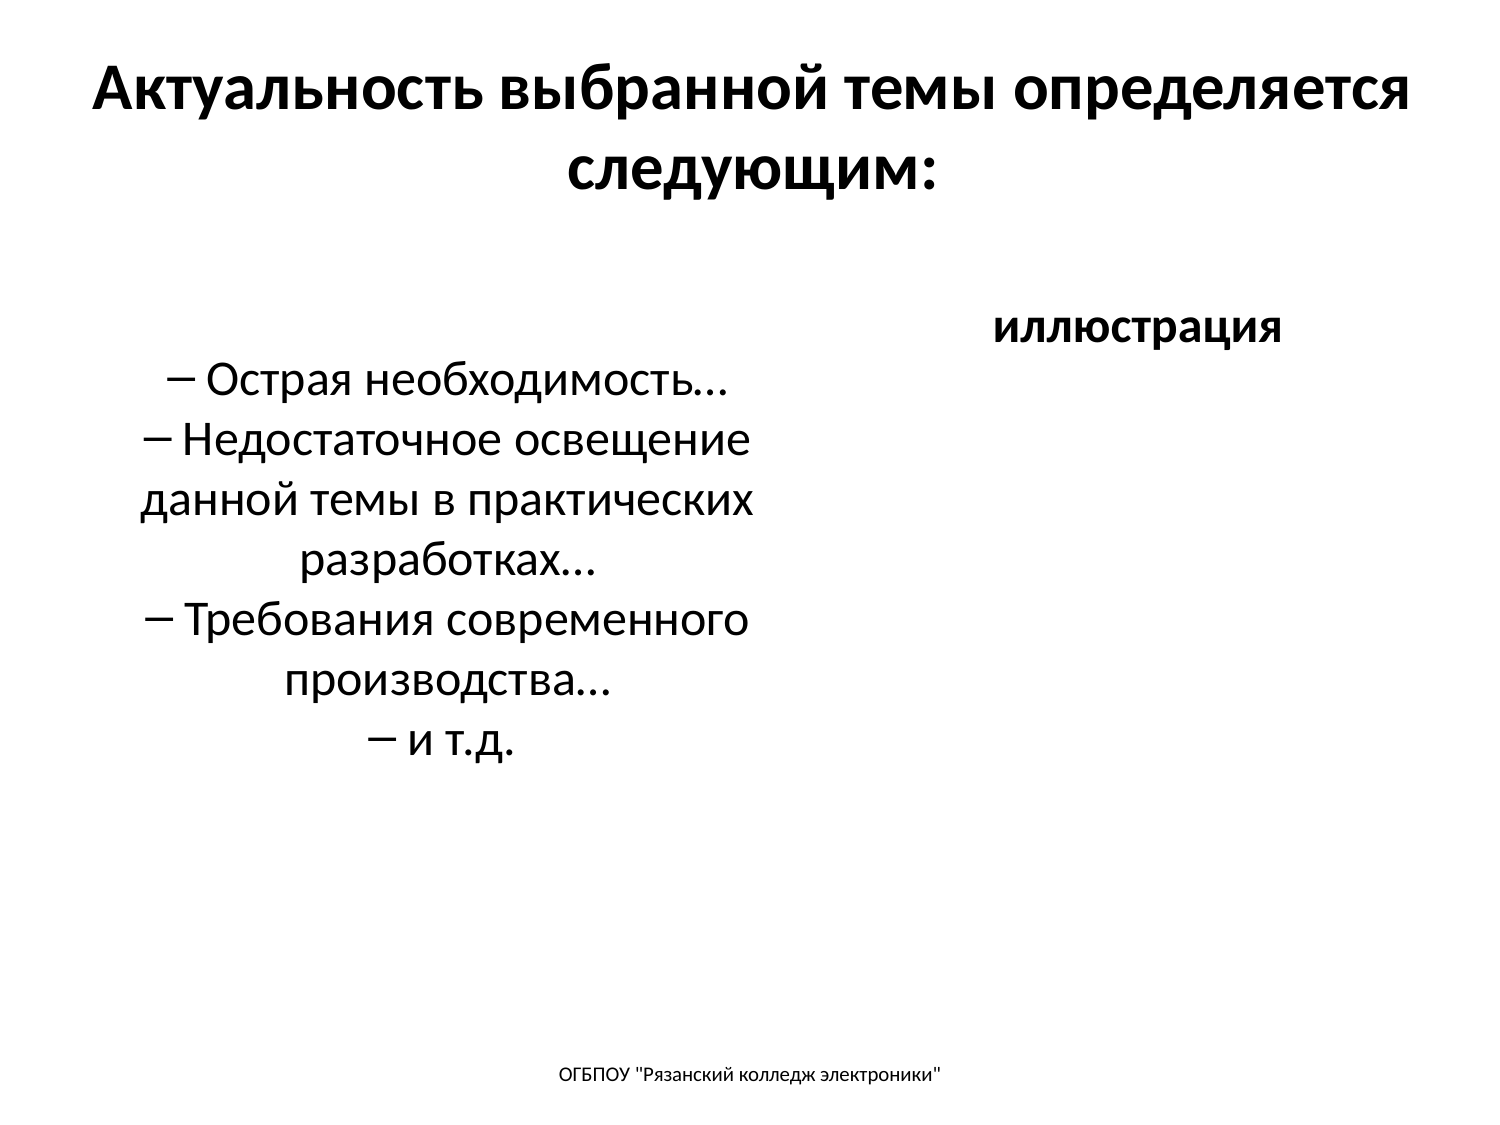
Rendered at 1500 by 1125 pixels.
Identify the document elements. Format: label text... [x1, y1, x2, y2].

list иллюстрация [868, 255, 1408, 361]
list Острая необходимость… Недостаточное освещение данной темы в практических разработках… Требования современного производства… и т.д. [76, 338, 819, 968]
title Актуальность выбранной темы определяется следующим: [53, 31, 1454, 215]
text_box ОГБПОУ "Рязанский колледж электроники" [512, 1042, 988, 1103]
